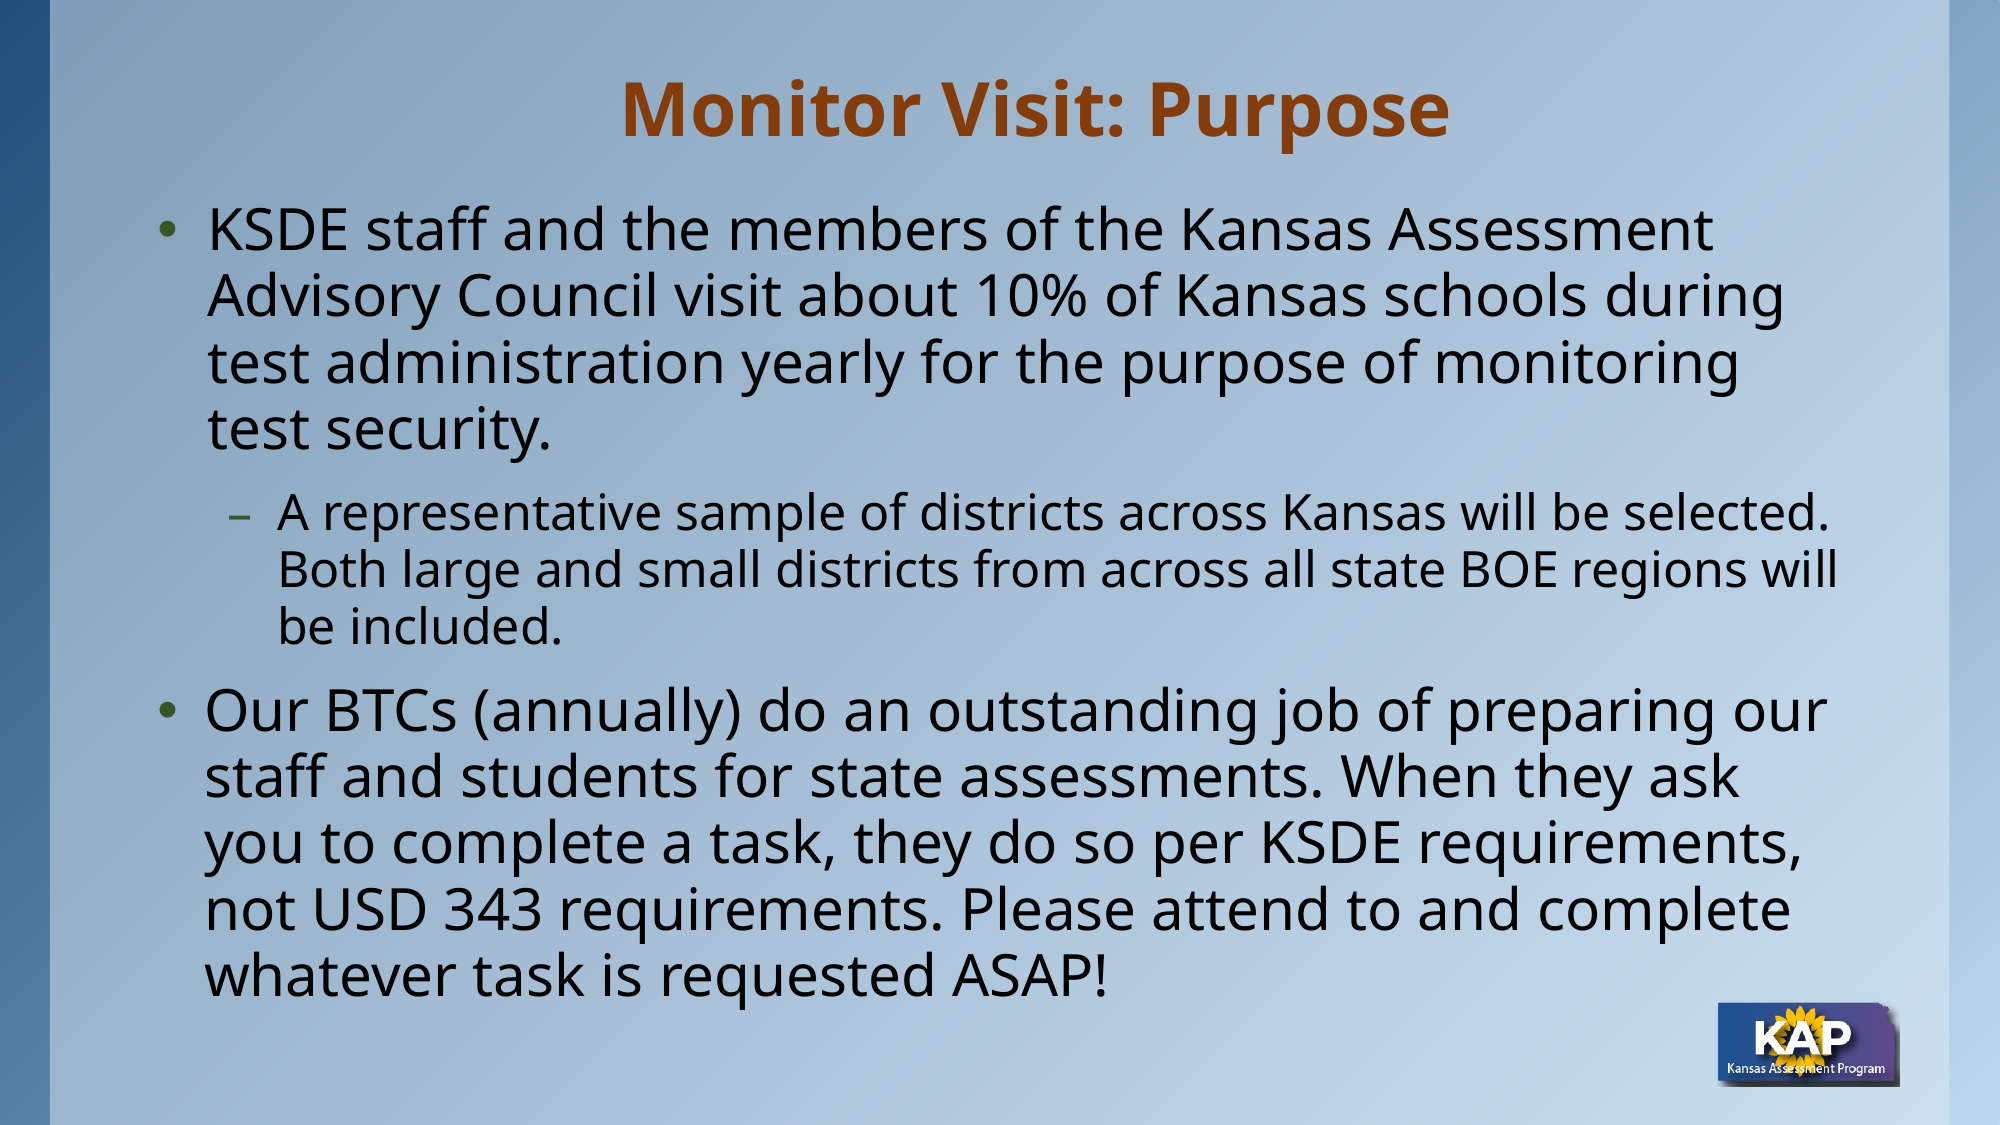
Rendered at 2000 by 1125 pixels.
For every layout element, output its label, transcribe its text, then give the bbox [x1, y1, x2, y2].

title Monitor Visit: Purpose [599, 45, 1604, 162]
list KSDE staff and the members of the Kansas Assessment Advisory Council visit about 10% of Kansas schools during test administration yearly for the purpose of monitoring test security. A representative sample of districts across Kansas will be selected. Both large and small districts from across all state BOE regions will be included. Our BTCs (annually) do an outstanding job of preparing our staff and students for state assessments. When they ask you to complete a task, they do so per KSDE requirements, not USD 343 requirements. Please attend to and complete whatever task is requested ASAP! [137, 187, 1863, 1050]
picture [1712, 995, 1900, 1087]
